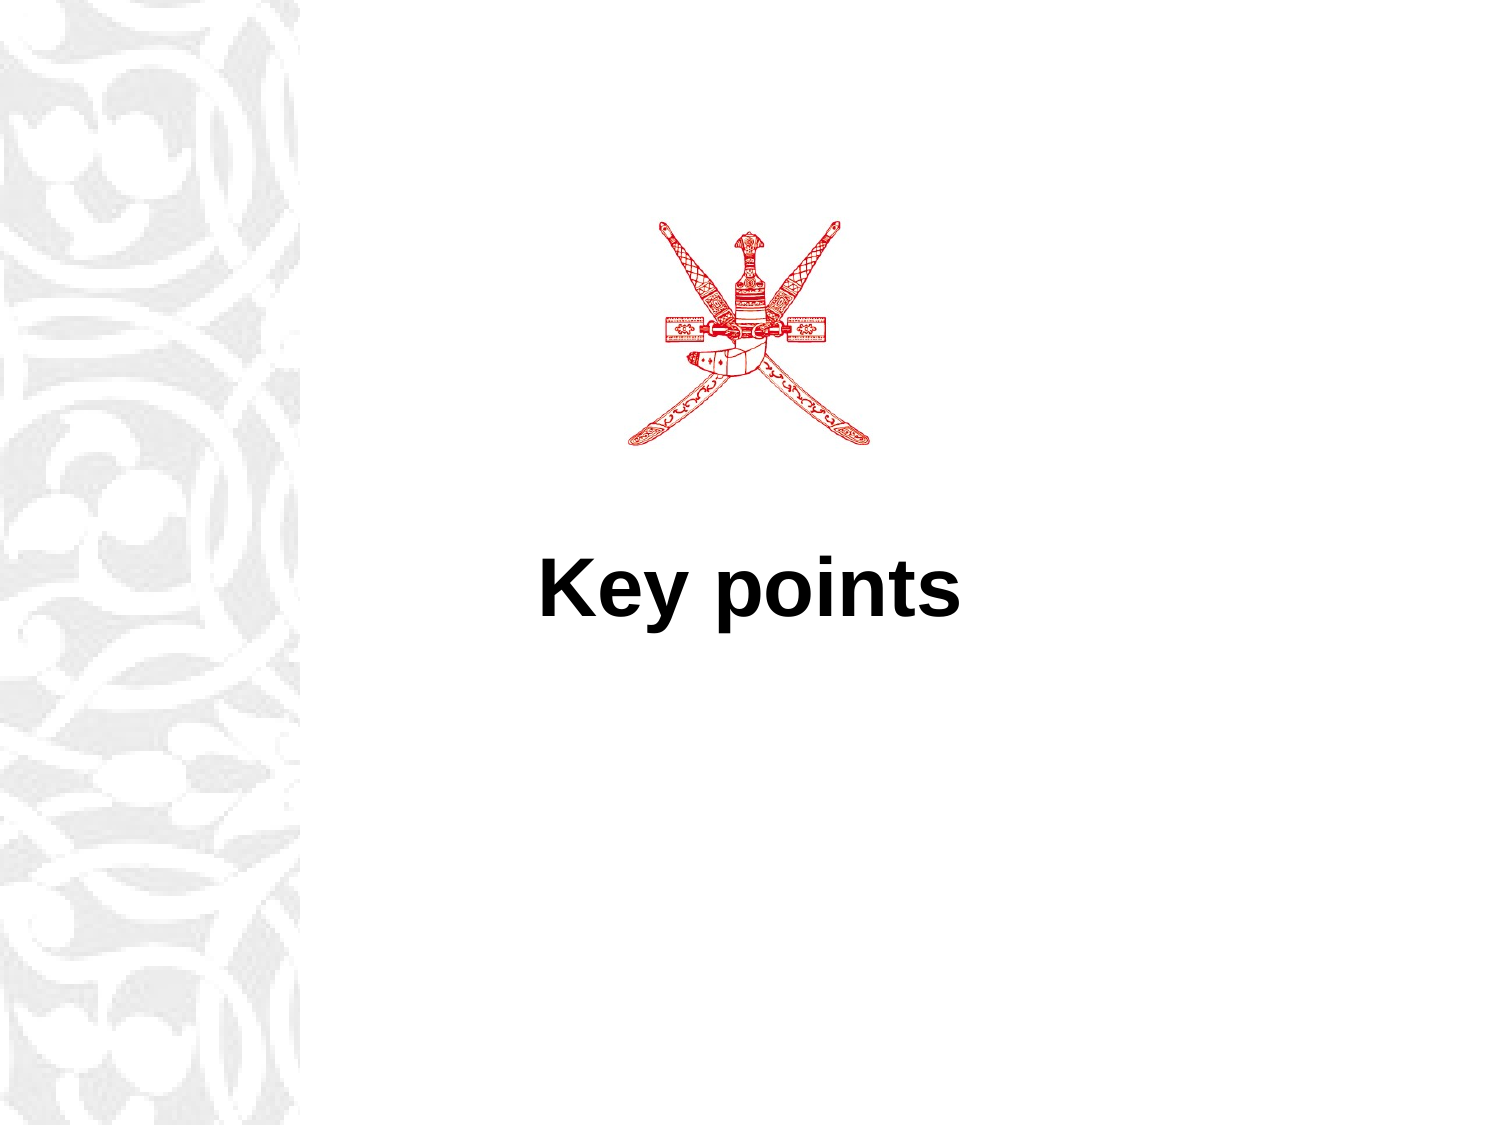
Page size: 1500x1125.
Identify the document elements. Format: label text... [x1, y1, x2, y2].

title Key points [304, 483, 1500, 784]
picture [0, 0, 301, 1125]
picture [624, 217, 873, 450]
